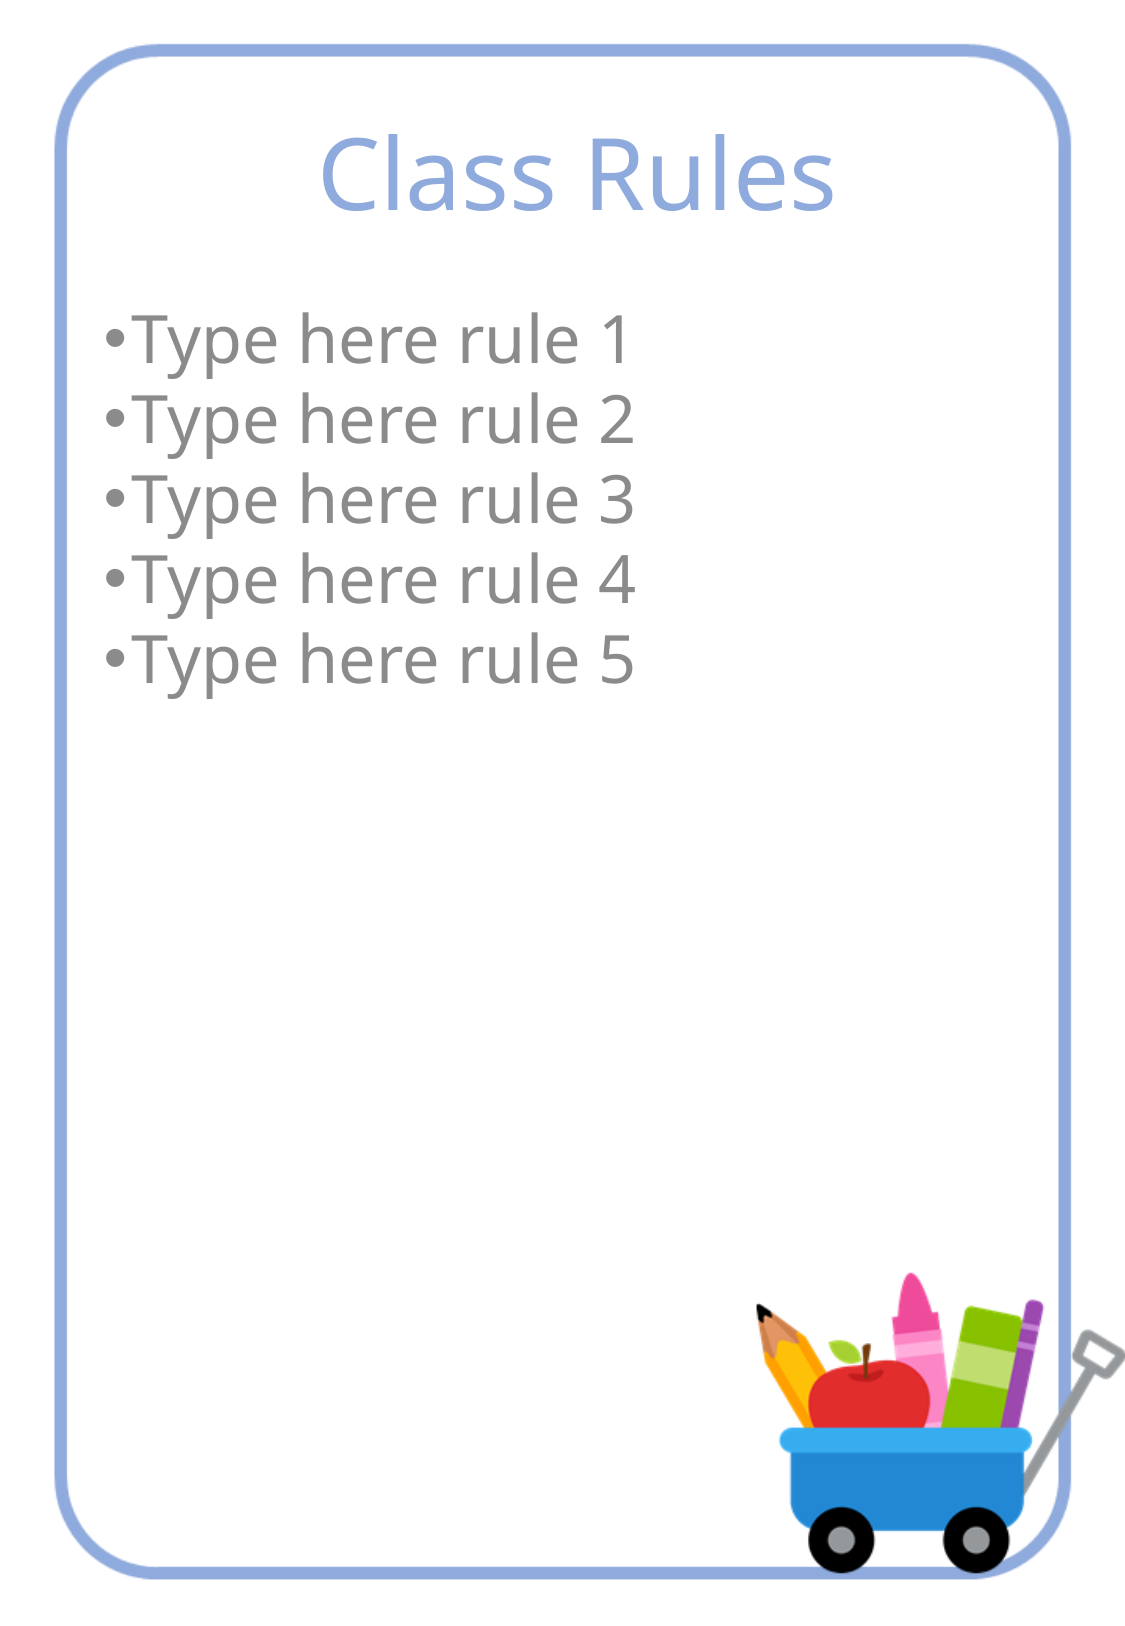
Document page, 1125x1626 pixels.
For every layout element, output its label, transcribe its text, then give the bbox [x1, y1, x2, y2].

text_box Class Rules [169, 95, 987, 246]
picture [0, 0, 1125, 1625]
text_box Type here rule 1 Type here rule 2 Type here rule 3 Type here rule 4 Type here rule 5 [88, 289, 1037, 1424]
